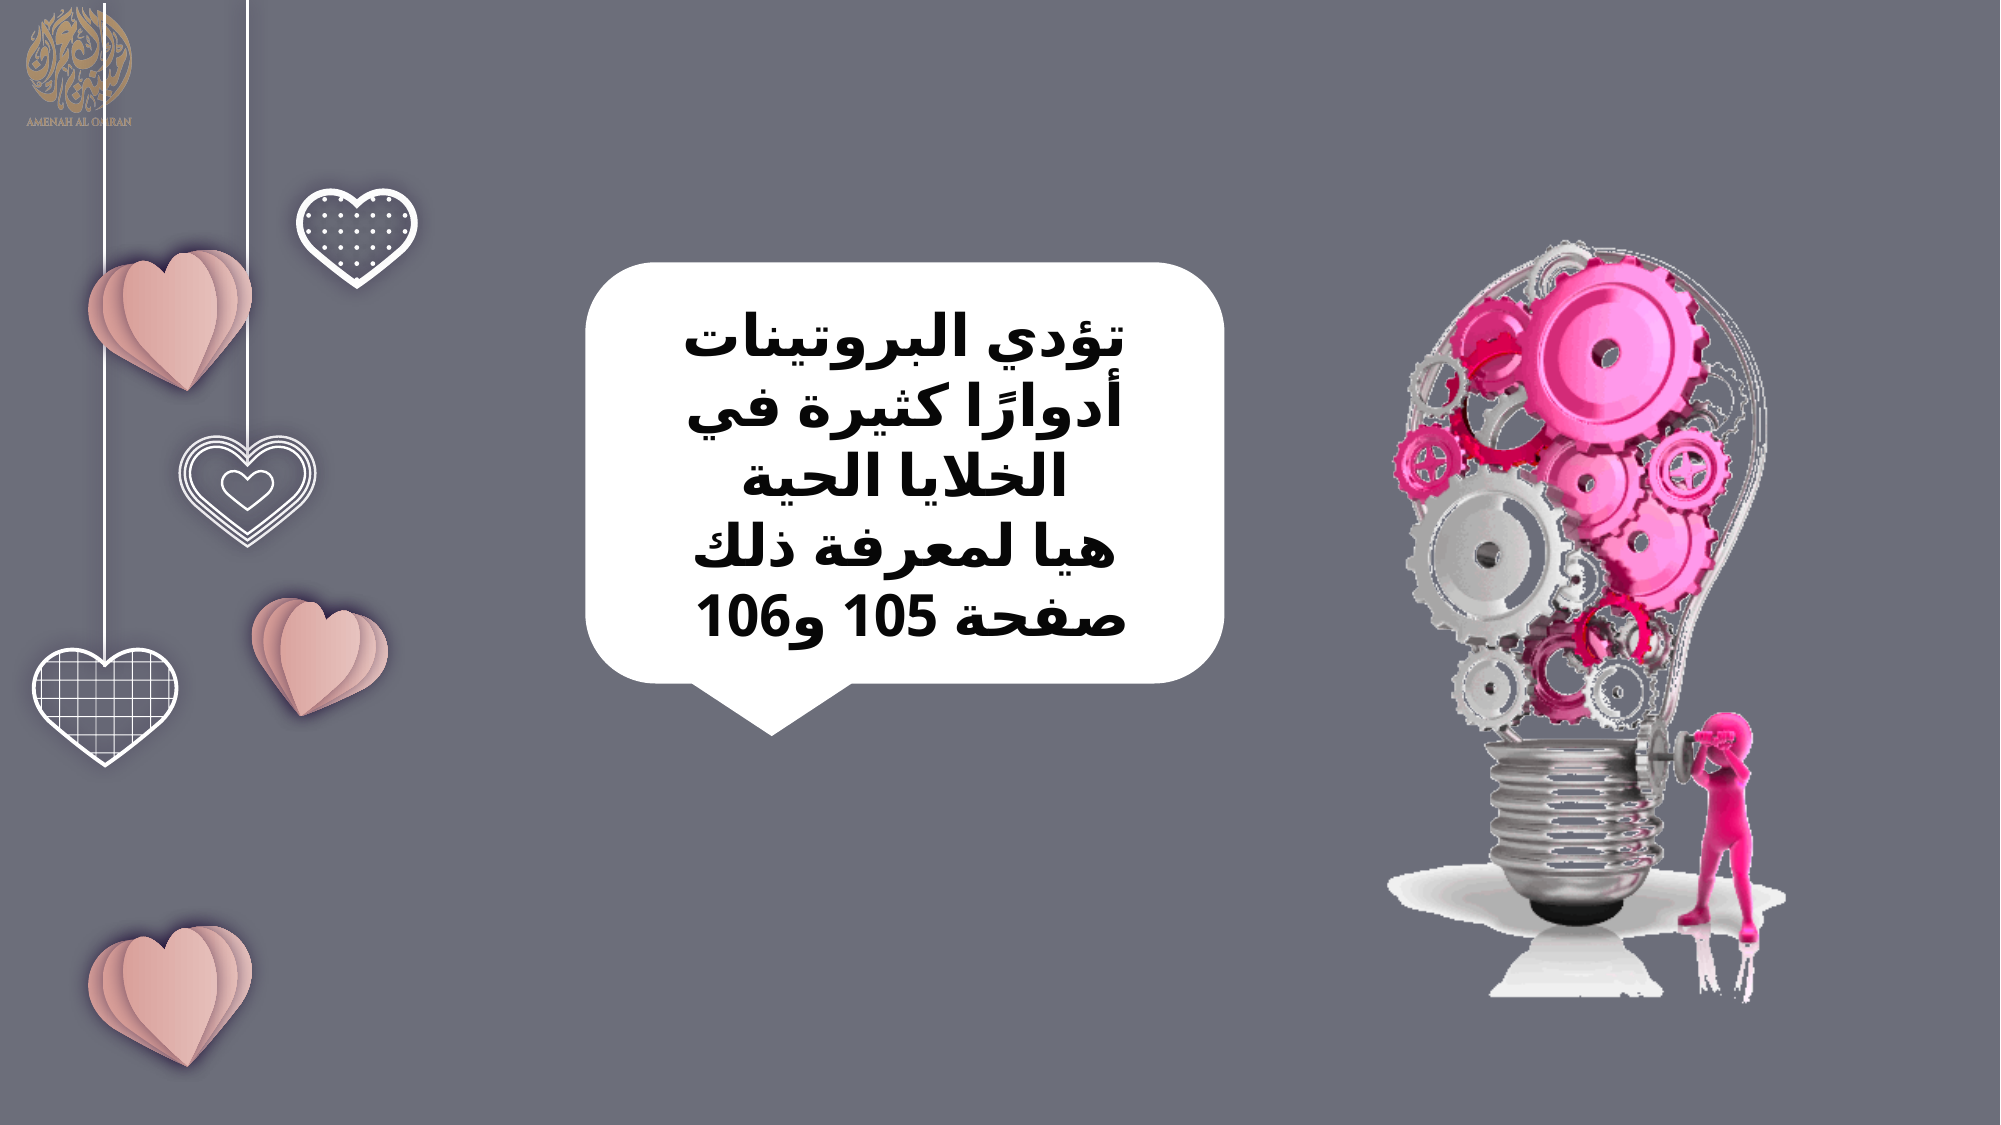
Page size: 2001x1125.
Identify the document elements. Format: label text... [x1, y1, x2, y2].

text_box تؤدي البروتينات أدوارًا كثيرة في الخلايا الحية هيا لمعرفة ذلك صفحة 105 و106 [584, 261, 1226, 738]
picture [1324, 231, 1872, 1014]
